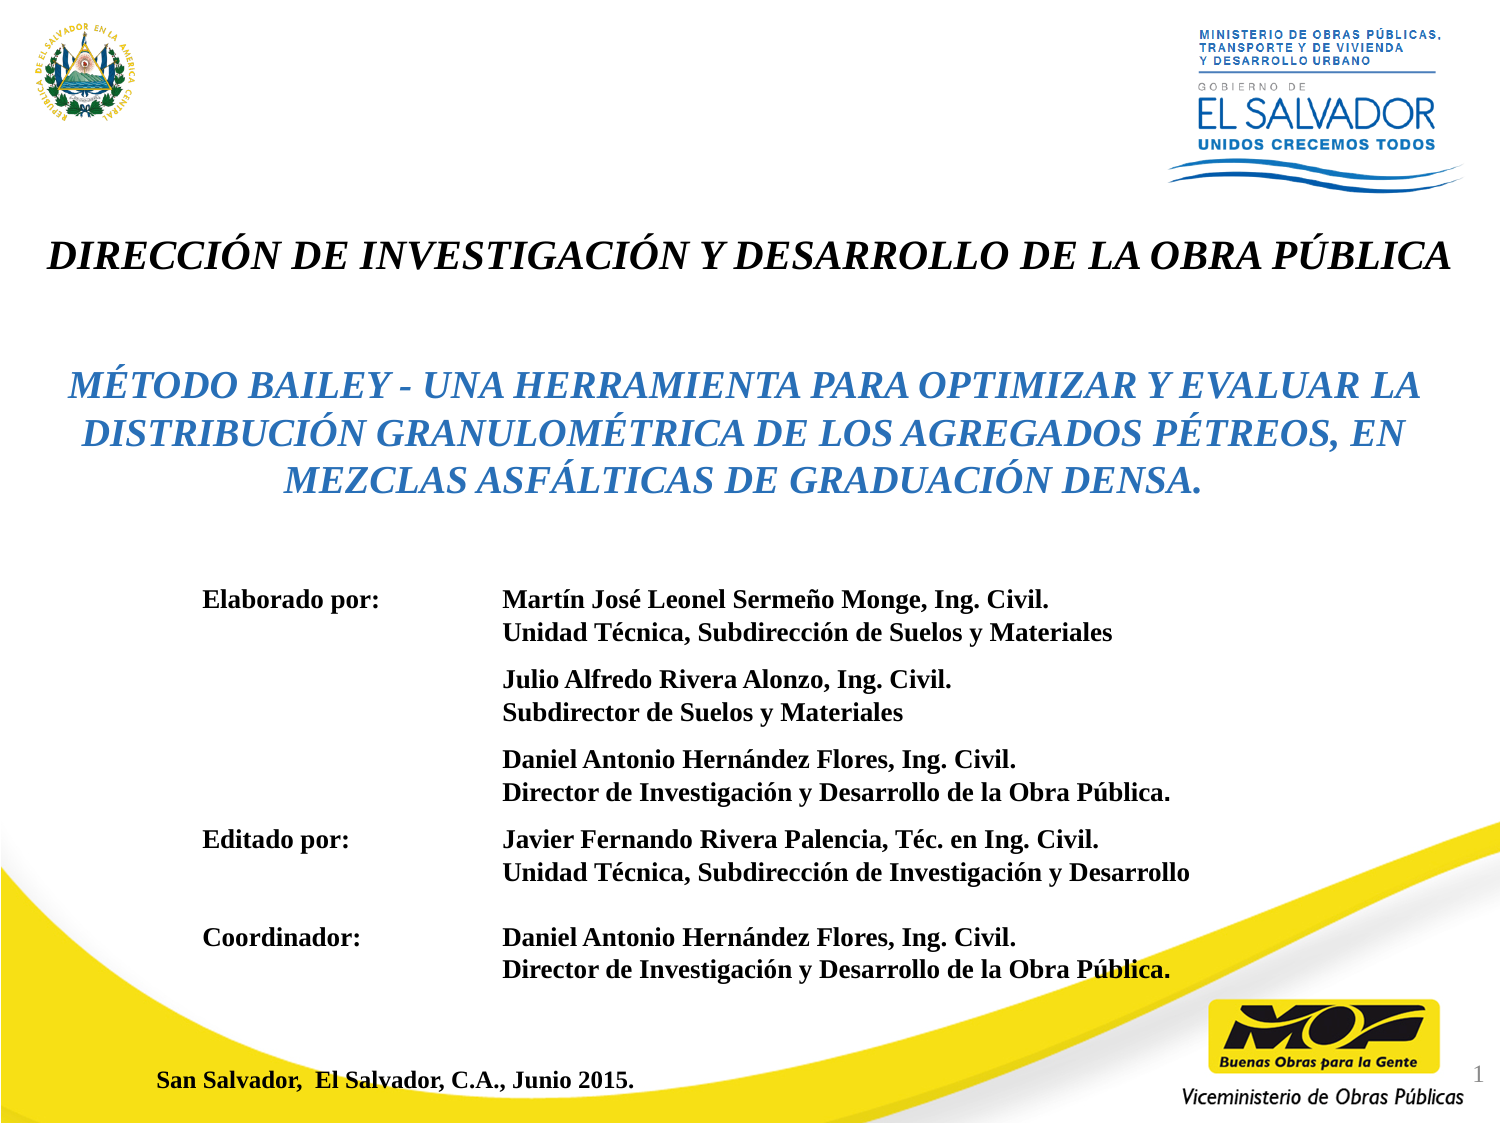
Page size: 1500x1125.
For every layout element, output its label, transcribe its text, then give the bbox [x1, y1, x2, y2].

slide_number 1 [1149, 1042, 1500, 1103]
picture [0, 286, 1500, 1125]
subtitle MÉTODO BAILEY - UNA HERRAMIENTA PARA OPTIMIZAR Y EVALUAR LA distribución granulométrica de los agregados pétreos, en Mezclas Asfálticas de graduación Densa. [23, 351, 1465, 494]
text_box San Salvador, El Salvador, C.A., Junio 2015. [81, 1056, 710, 1101]
picture [0, 0, 1500, 220]
text_box Elaborado por: Martín José Leonel Sermeño Monge, Ing. Civil. Unidad Técnica, Subdirección de Suelos y Materiales Julio Alfredo Rivera Alonzo, Ing. Civil. Subdirector de Suelos y Materiales Daniel Antonio Hernández Flores, Ing. Civil. Director de Investigación y Desarrollo de la Obra Pública. Editado por: Javier Fernando Rivera Palencia, Téc. en Ing. Civil. Unidad Técnica, Subdirección de Investigación y Desarrollo Coordinador: Daniel Antonio Hernández Flores, Ing. Civil. Director de Investigación y Desarrollo de la Obra Pública. [187, 574, 1336, 992]
text_box DIRECCIÓN DE INVESTIGACIÓN Y DESARROLLO DE LA OBRA PÚBLICA [0, 220, 1500, 286]
